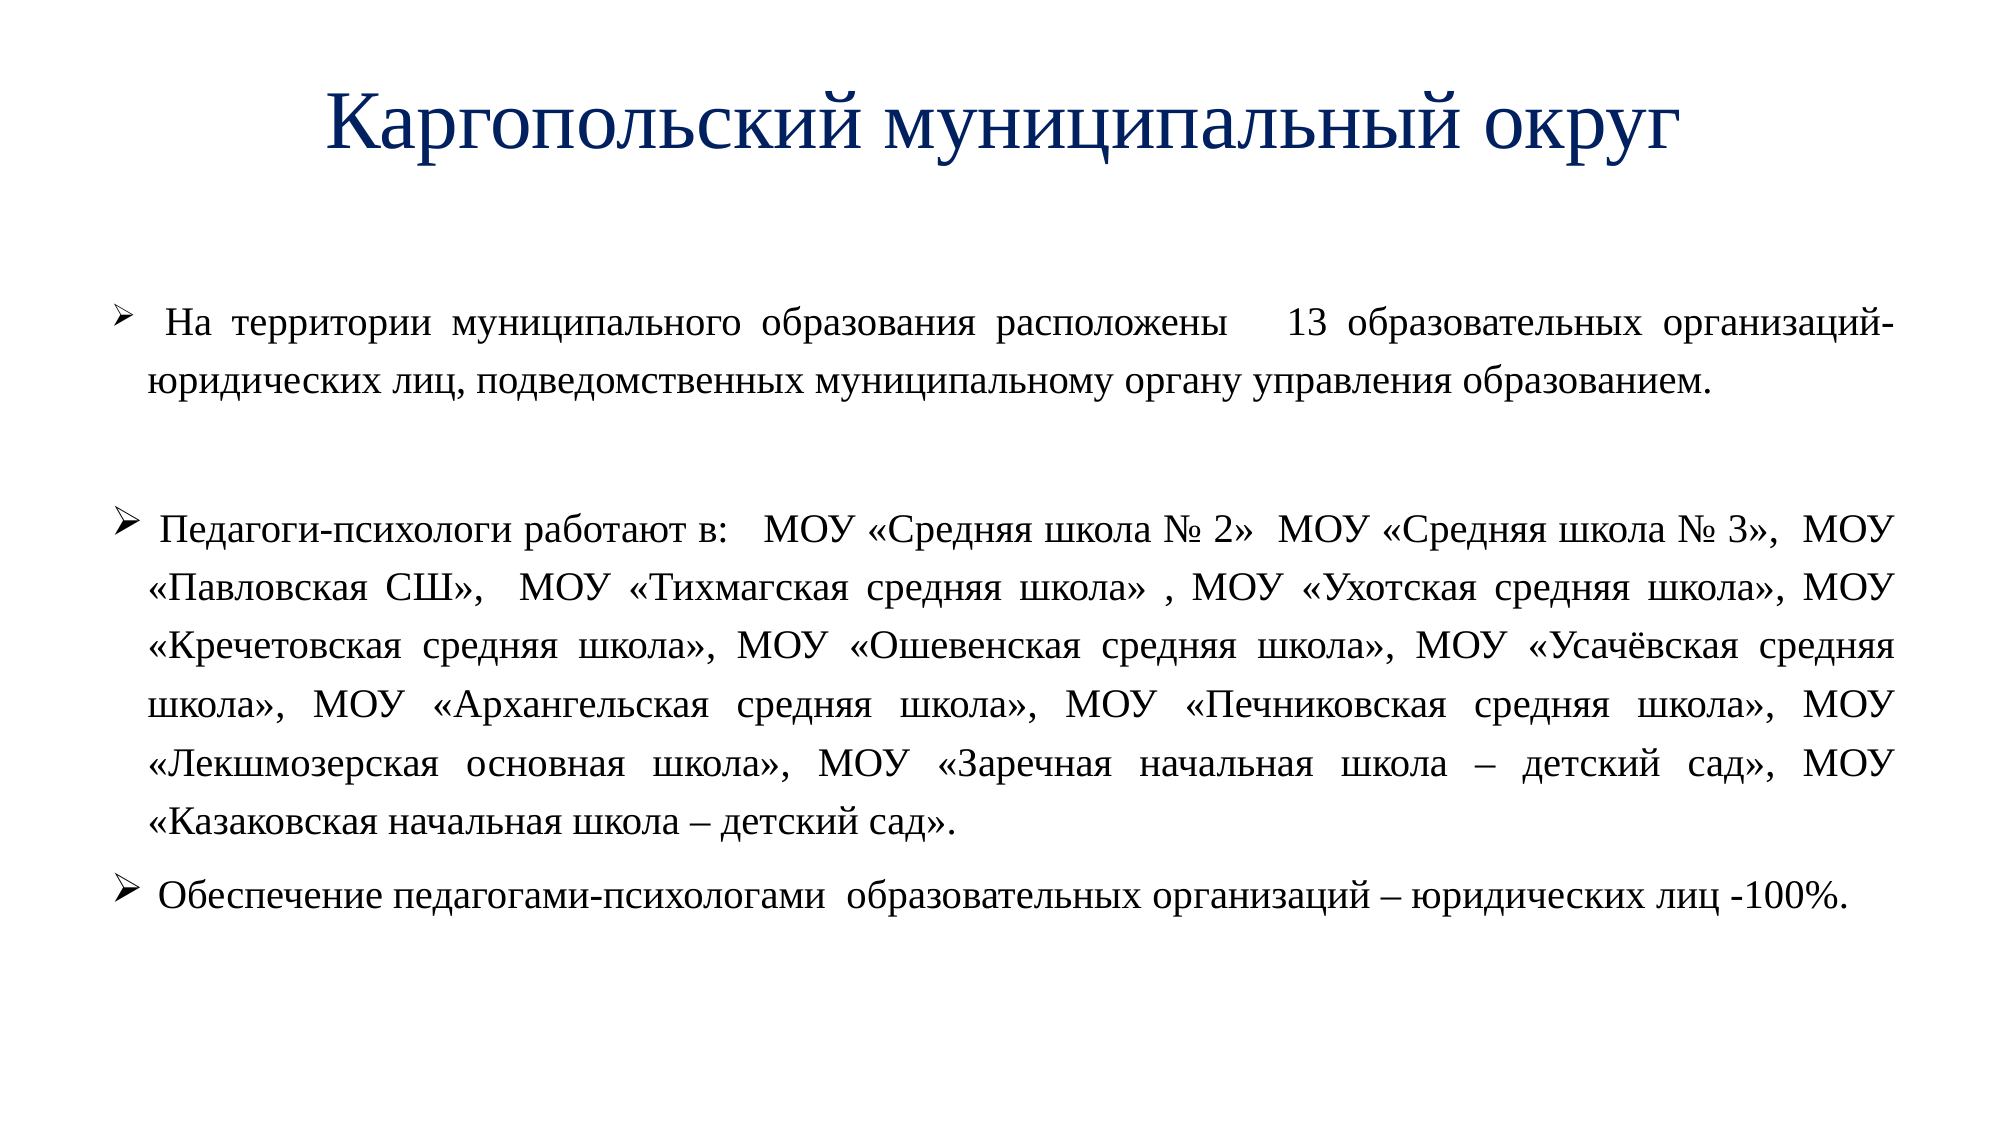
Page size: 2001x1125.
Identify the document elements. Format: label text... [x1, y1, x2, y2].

title Каргопольский муниципальный округ [141, 38, 1867, 206]
list На территории муниципального образования расположены 13 образовательных организаций-юридических лиц, подведомственных муниципальному органу управления образованием. Педагоги-психологи работают в: МОУ «Средняя школа № 2» МОУ «Средняя школа № 3», МОУ «Павловская СШ», МОУ «Тихмагская средняя школа» , МОУ «Ухотская средняя школа», МОУ «Кречетовская средняя школа», МОУ «Ошевенская средняя школа», МОУ «Усачёвская средняя школа», МОУ «Архангельская средняя школа», МОУ «Печниковская средняя школа», МОУ «Лекшмозерская основная школа», МОУ «Заречная начальная школа – детский сад», МОУ «Казаковская начальная школа – детский сад». Обеспечение педагогами-психологами образовательных организаций – юридических лиц -100%. [96, 277, 1912, 1008]
